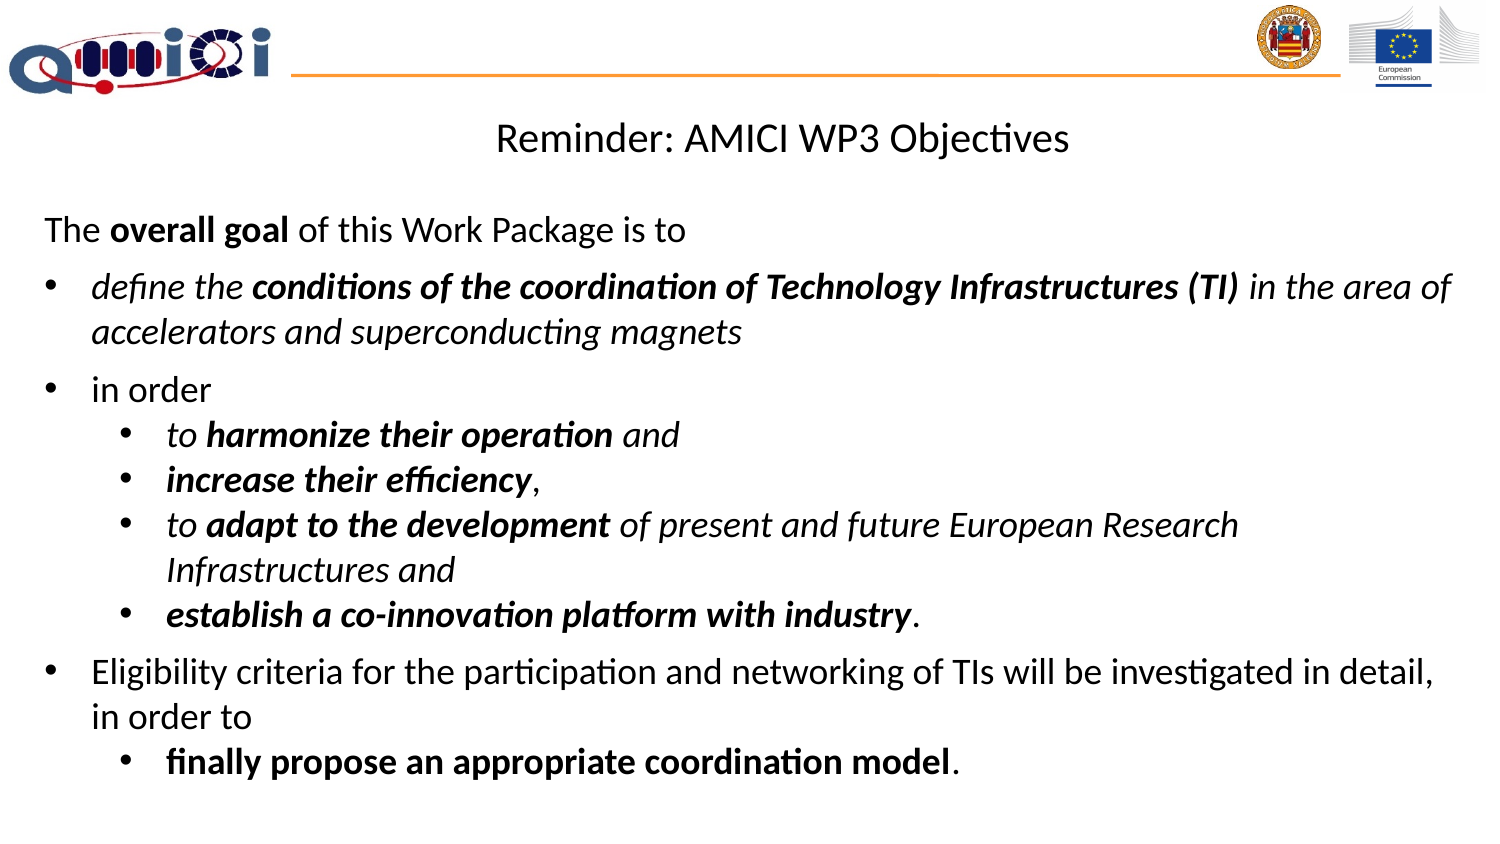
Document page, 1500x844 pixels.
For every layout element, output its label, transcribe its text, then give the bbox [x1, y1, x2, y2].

text_box The overall goal of this Work Package is to define the conditions of the coordination of Technology Infrastructures (TI) in the area of accelerators and superconducting magnets in order to harmonize their operation and increase their efficiency, to adapt to the development of present and future European Research Infrastructures and establish a co-innovation platform with industry. Eligibility criteria for the participation and networking of TIs will be investigated in detail, in order to finally propose an appropriate coordination model. [29, 197, 1471, 790]
title Reminder: AMICI WP3 Objectives [76, 102, 1461, 197]
picture [1340, 0, 1486, 93]
picture [1257, 5, 1321, 69]
picture [1, 0, 278, 121]
